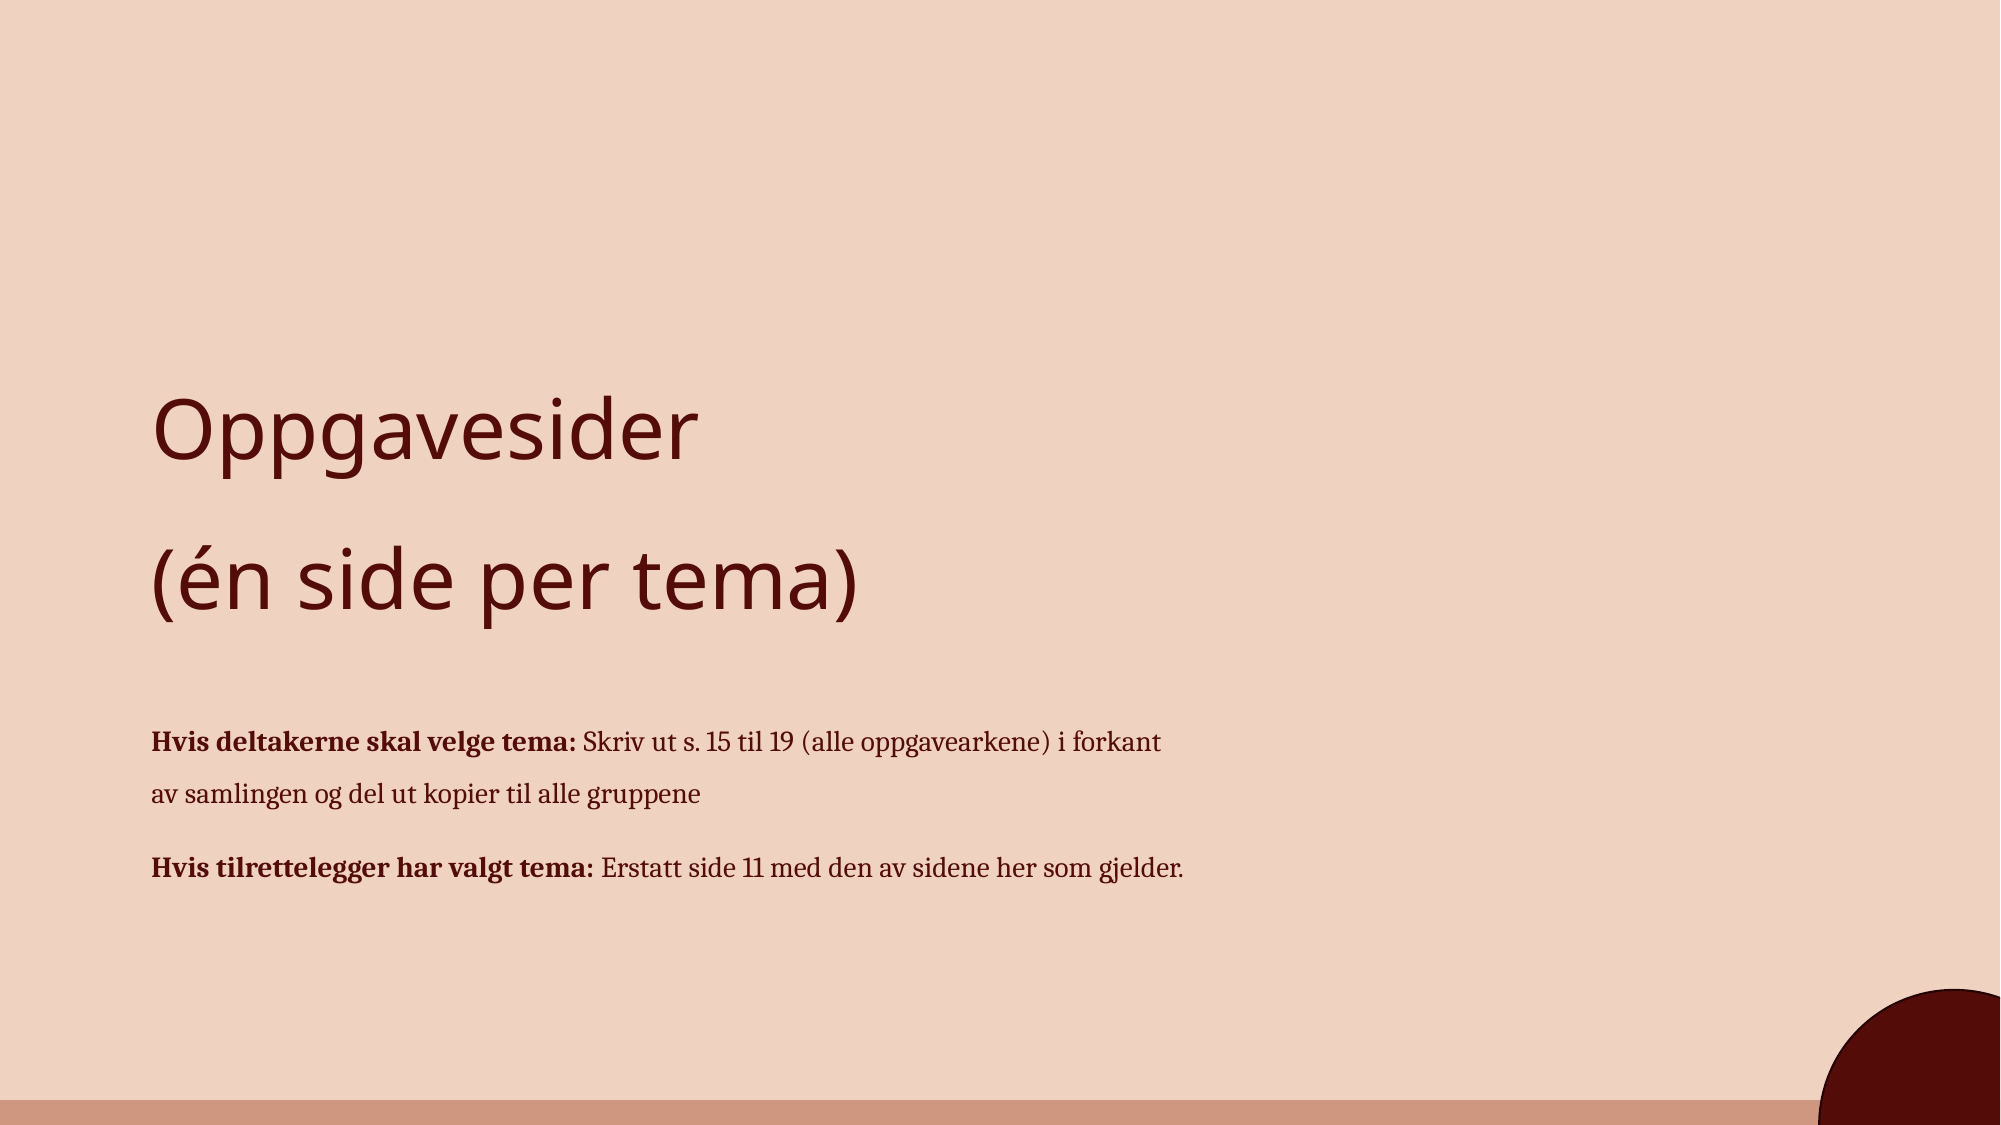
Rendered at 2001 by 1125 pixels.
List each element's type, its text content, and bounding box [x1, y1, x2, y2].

list Hvis deltakerne skal velge tema: Skriv ut s. 15 til 19 (alle oppgavearkene) i forkant av samlingen og del ut kopier til alle gruppene Hvis tilrettelegger har valgt tema: Erstatt side 11 med den av sidene her som gjelder. [136, 697, 1264, 937]
slide_number 14 [1785, 1042, 1970, 1103]
title Oppgavesider (én side per tema) [136, 210, 1263, 634]
